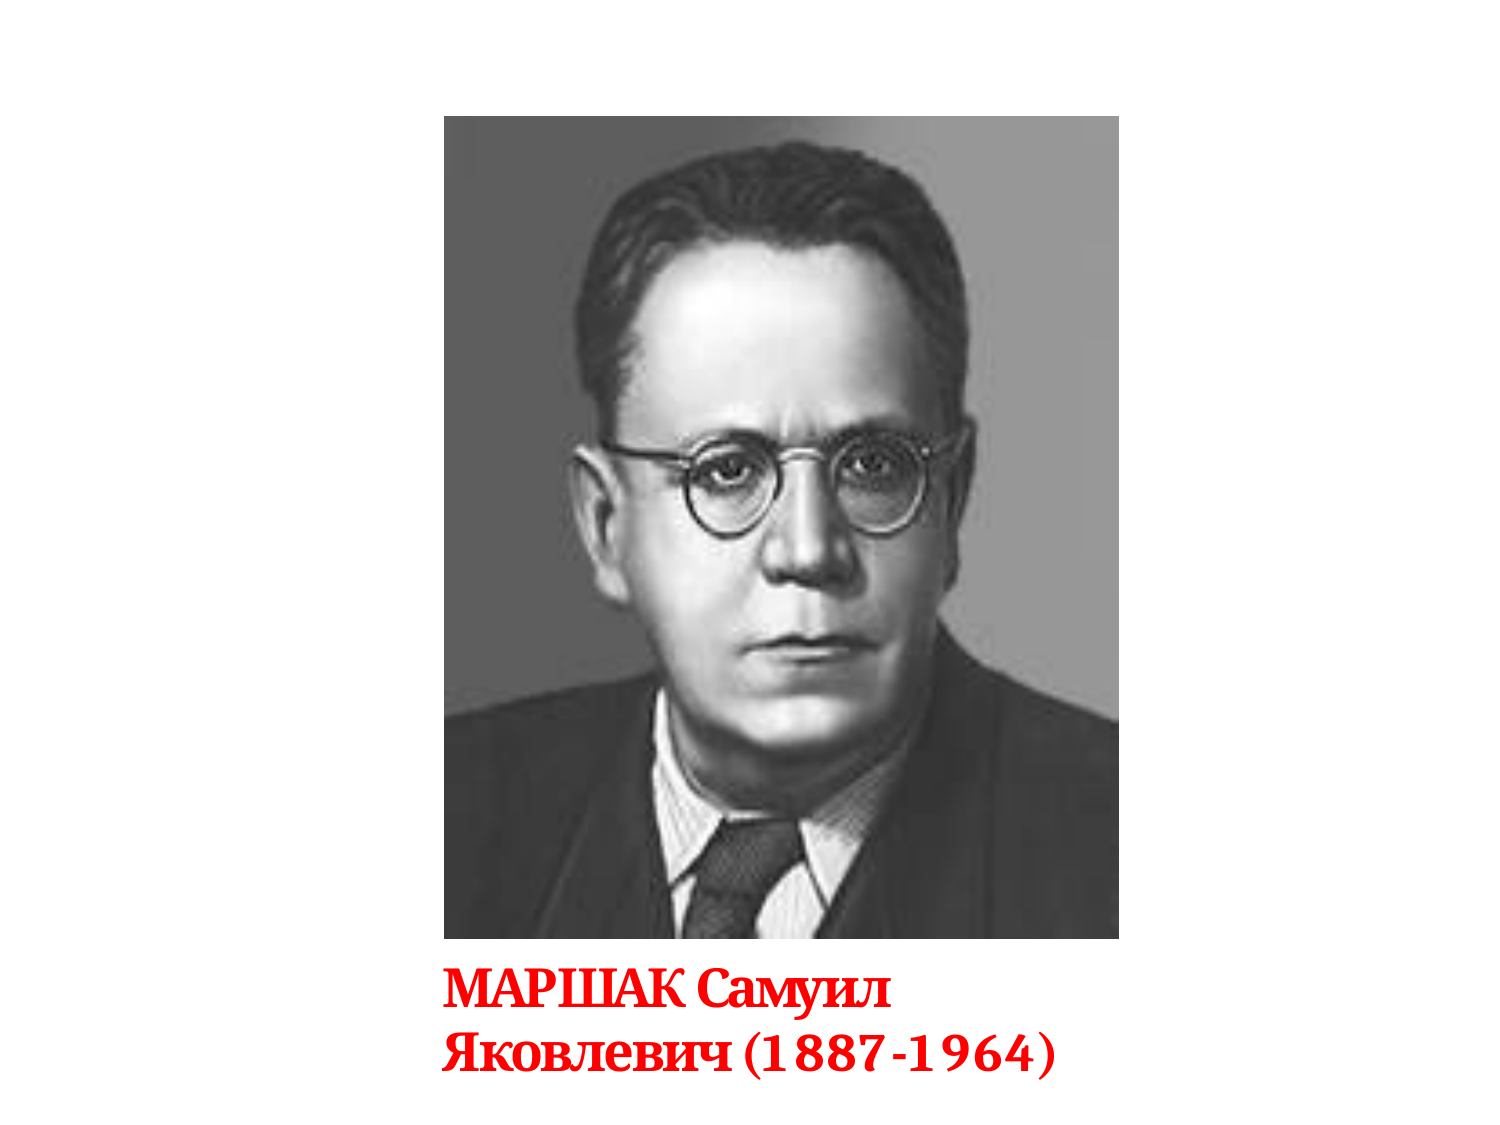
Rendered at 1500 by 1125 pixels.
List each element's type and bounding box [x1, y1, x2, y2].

text_box [442, 114, 1150, 1125]
